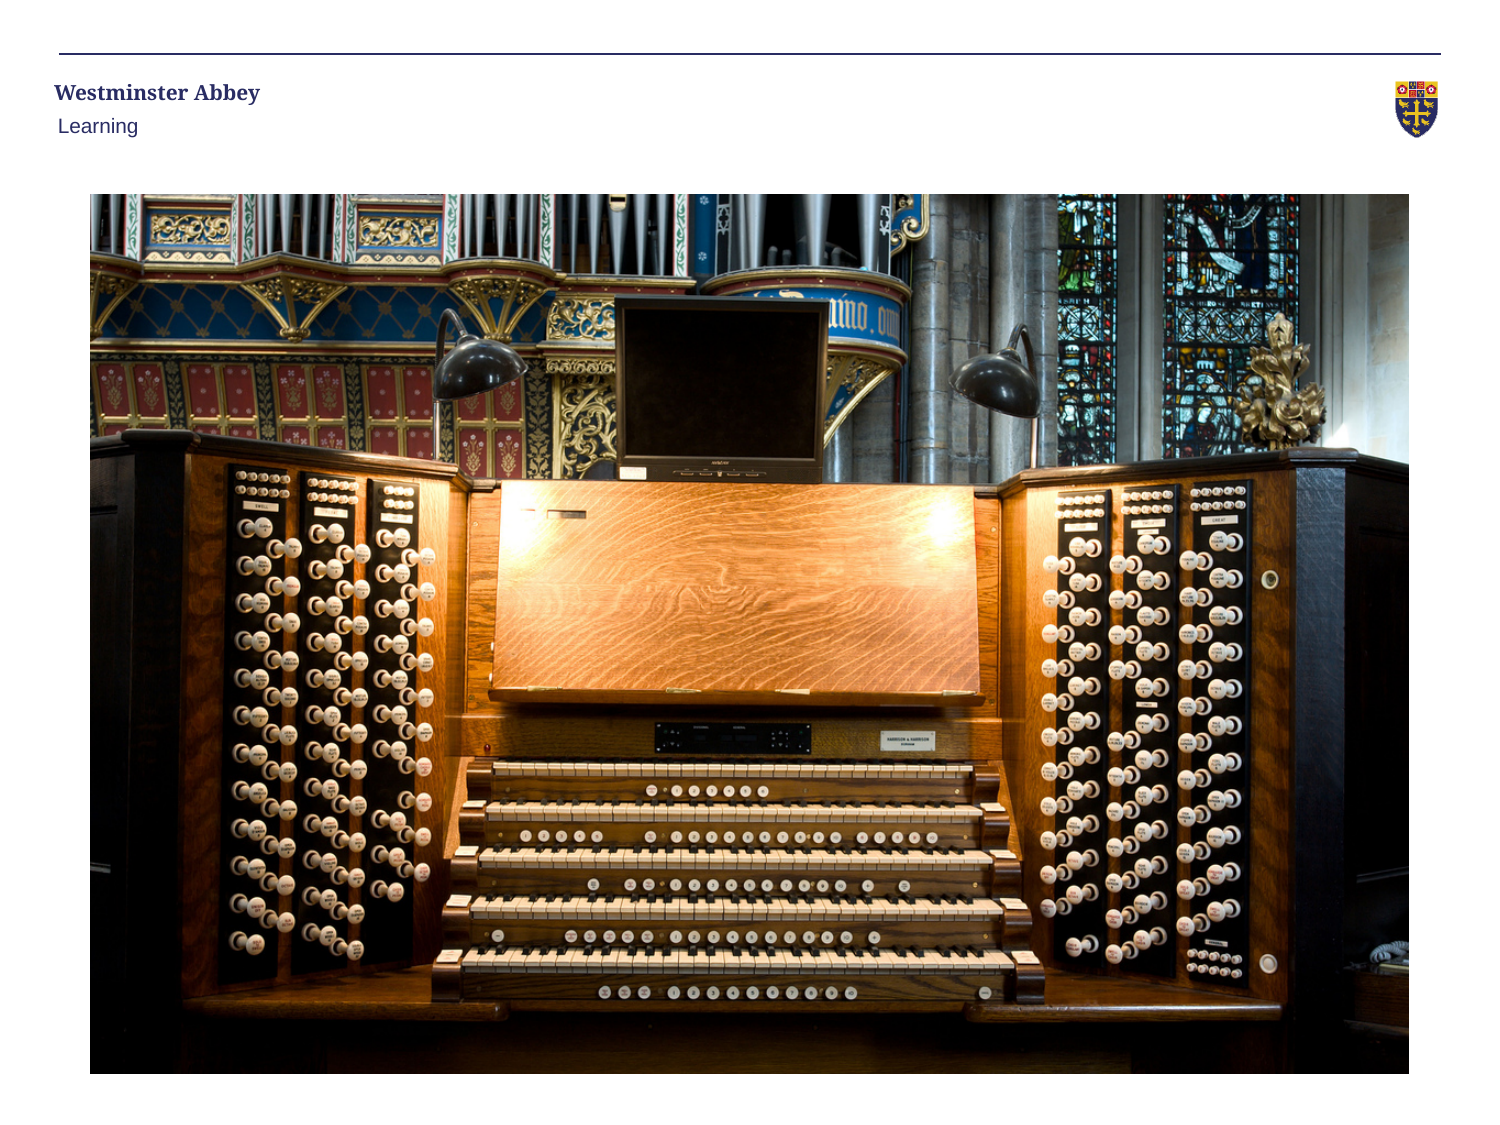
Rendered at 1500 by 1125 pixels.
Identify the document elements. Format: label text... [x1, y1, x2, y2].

picture [90, 194, 1409, 1074]
text_box Learning [43, 105, 1036, 134]
picture [1395, 81, 1438, 138]
